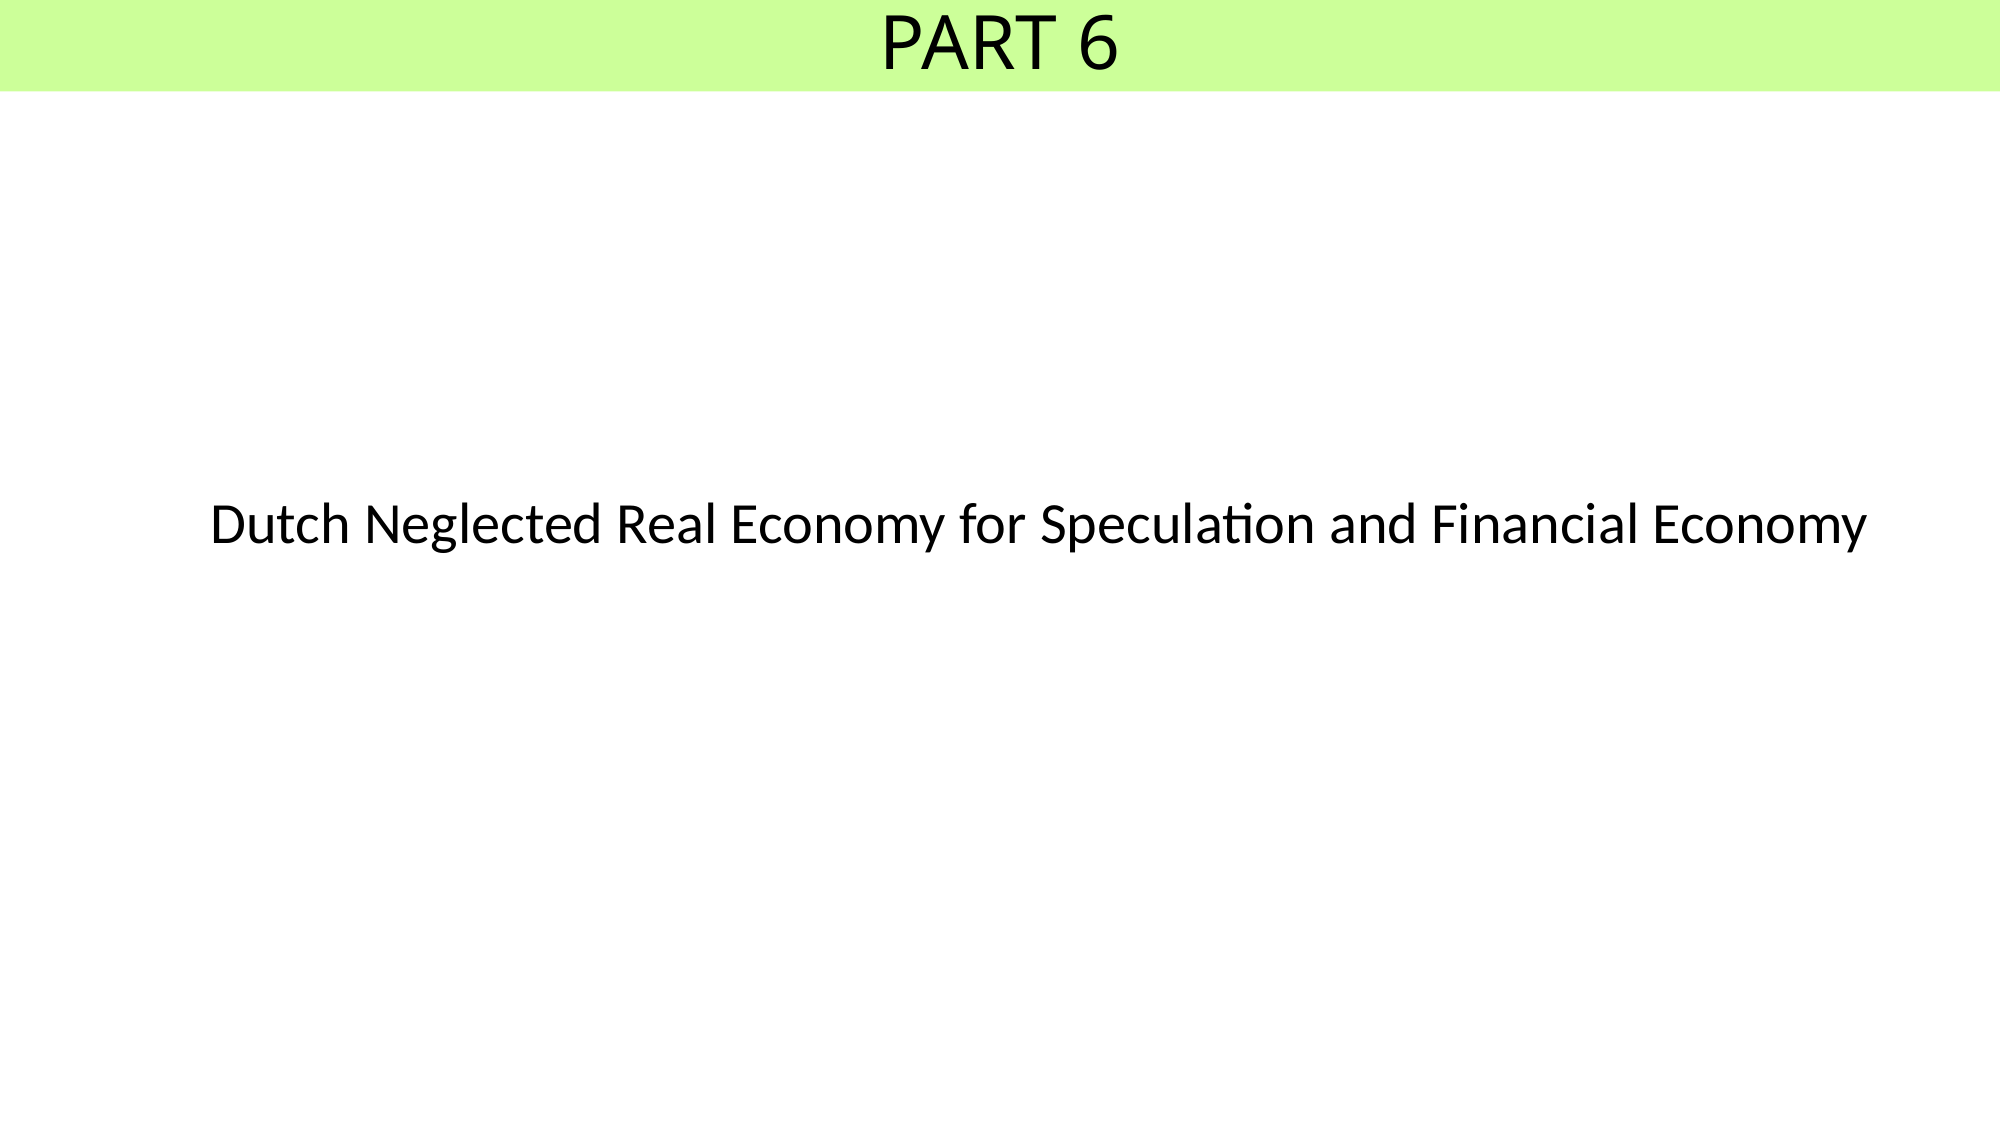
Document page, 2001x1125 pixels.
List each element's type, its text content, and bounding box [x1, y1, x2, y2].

text_box PART 6 [0, 0, 2000, 92]
list Dutch Neglected Real Economy for Speculation and Financial Economy [105, 227, 1975, 923]
